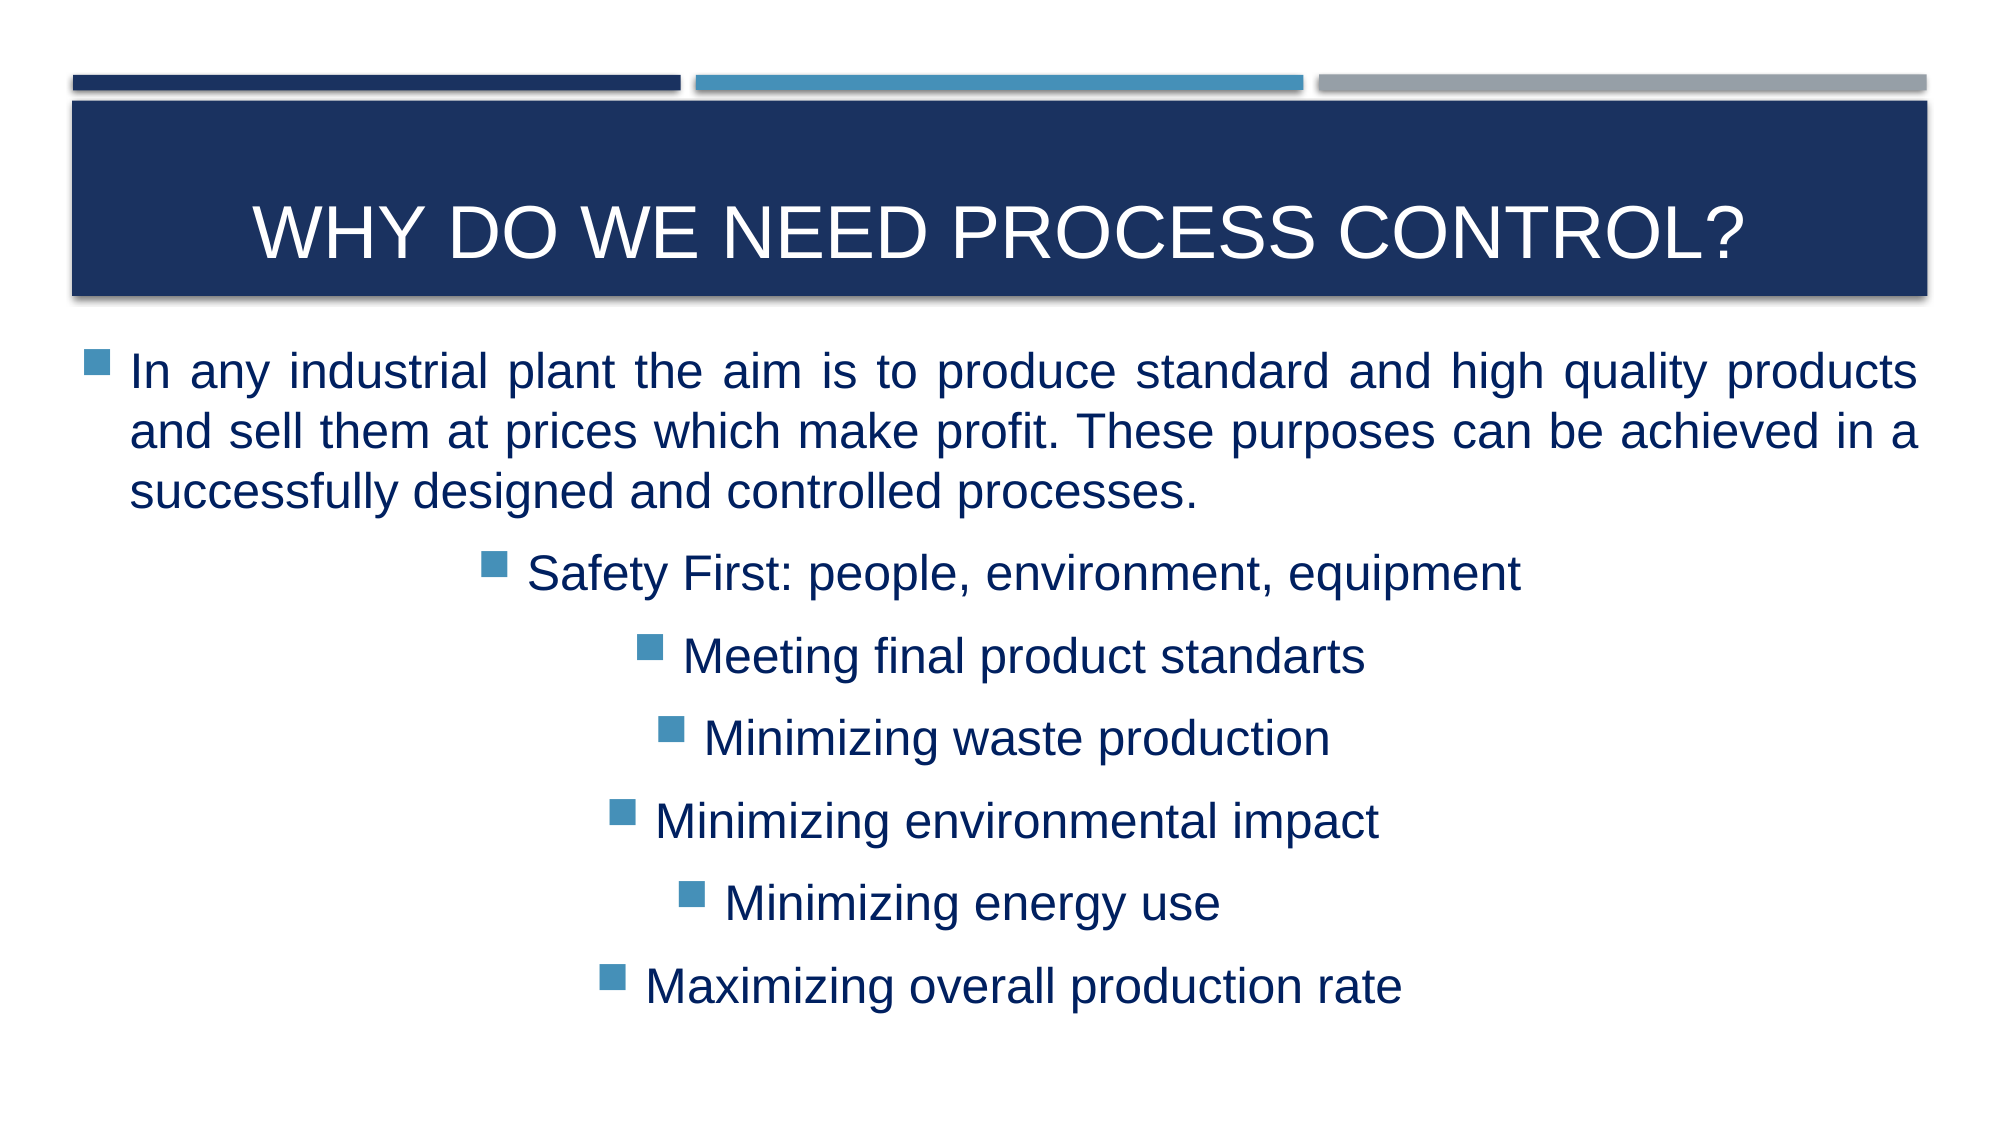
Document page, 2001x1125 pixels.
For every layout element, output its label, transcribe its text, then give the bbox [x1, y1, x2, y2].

list In any industrial plant the aim is to produce standard and high quality products and sell them at prices which make profit. These purposes can be achieved in a successfully designed and controlled processes. Safety First: people, environment, equipment Meeting final product standarts Minimizing waste production Minimizing environmental impact Minimizing energy use Maximizing overall production rate [64, 471, 1935, 1046]
title WHY DO WE NEED PROCESS CONTROL? [95, 115, 1905, 282]
